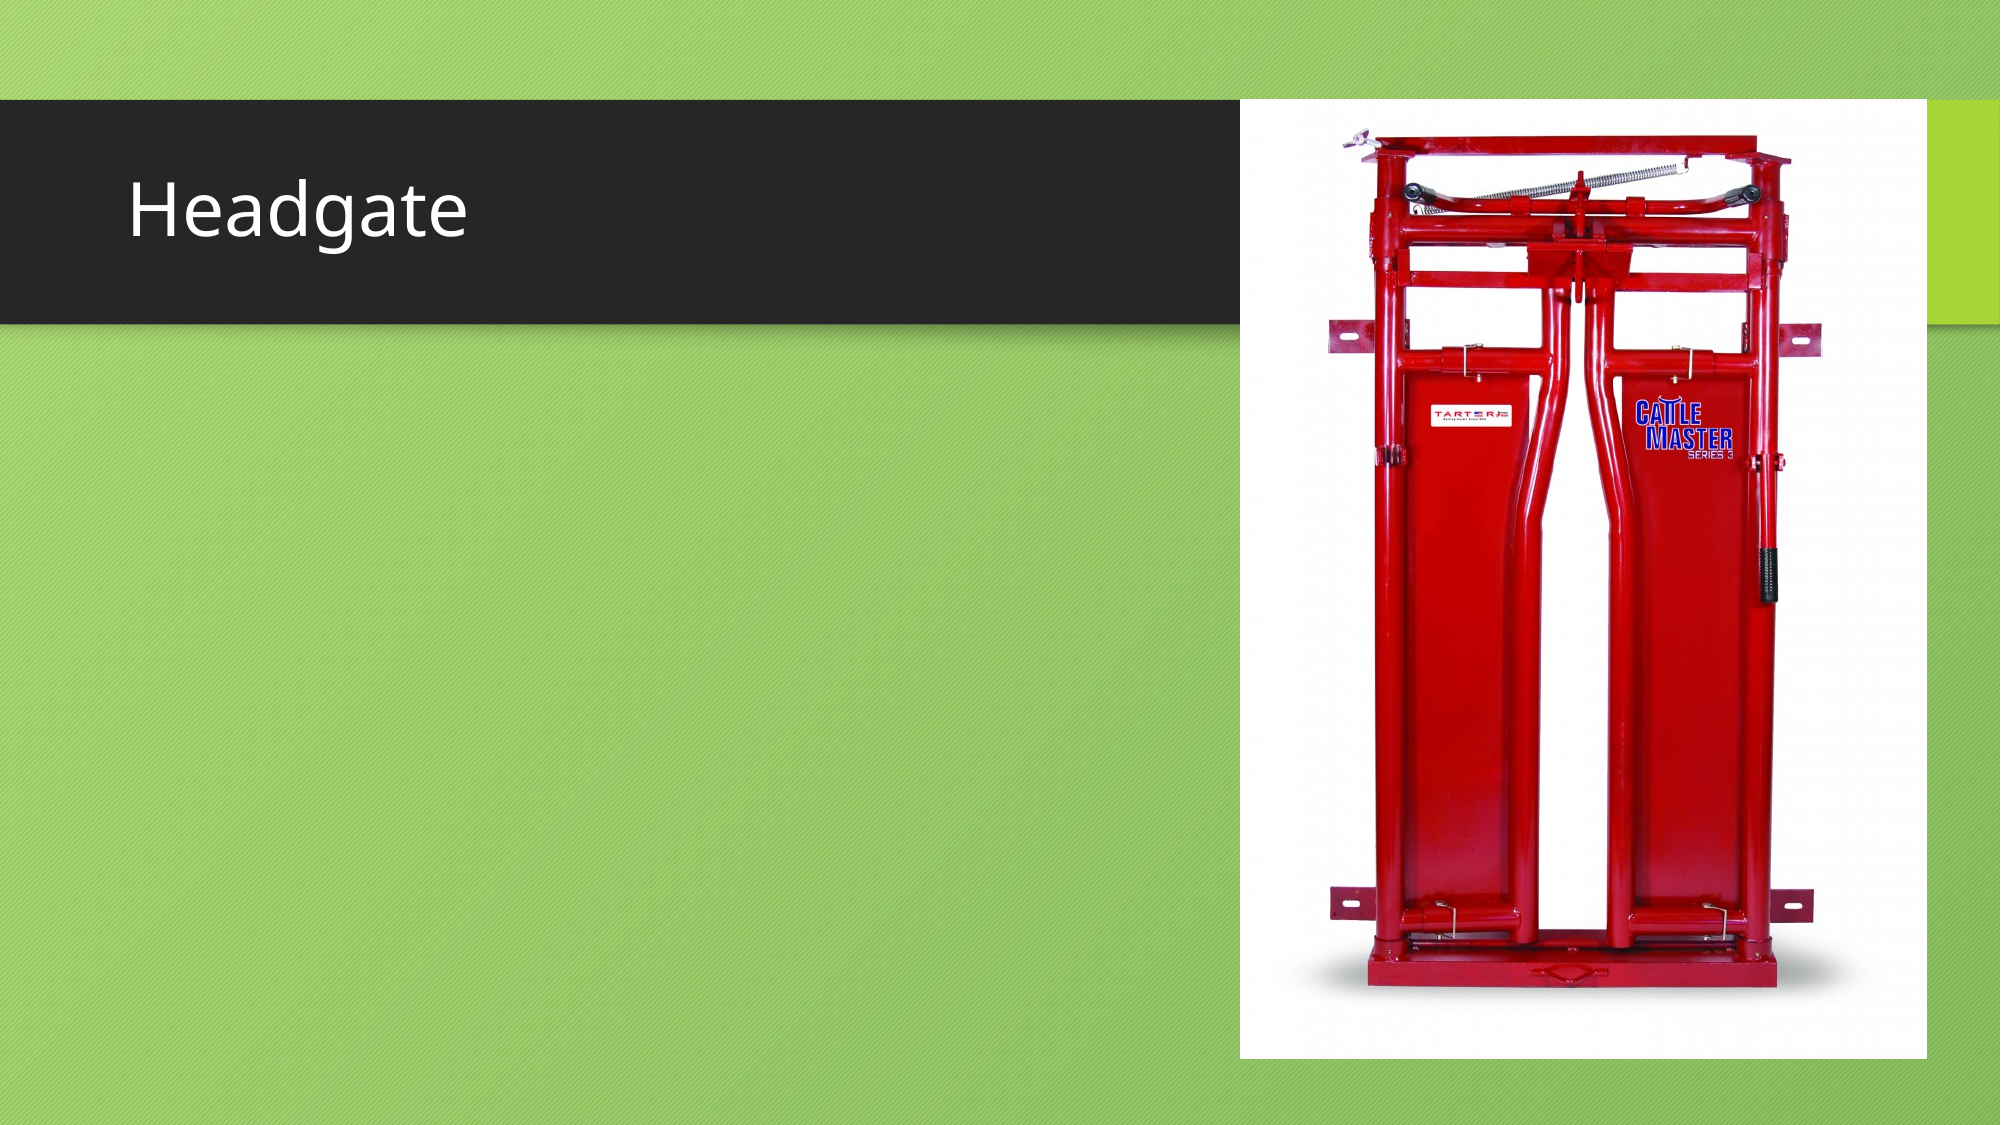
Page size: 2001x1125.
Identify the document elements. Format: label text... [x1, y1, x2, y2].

title Headgate [111, 123, 1240, 301]
picture [0, 99, 2000, 1059]
